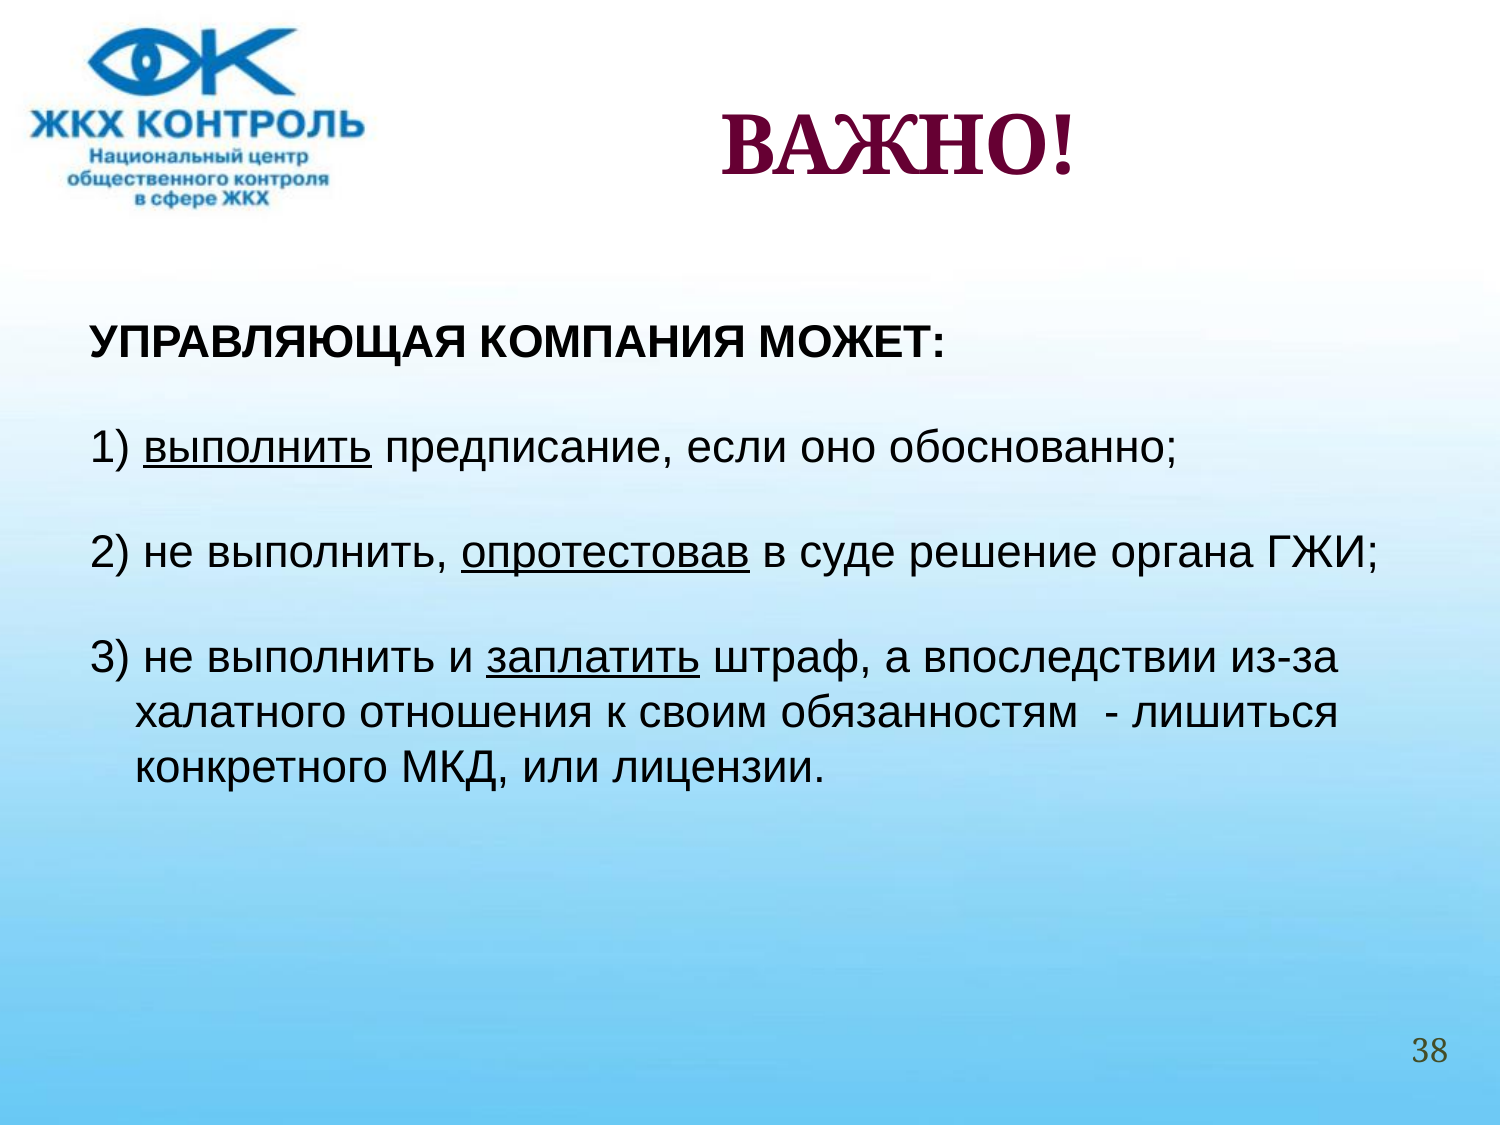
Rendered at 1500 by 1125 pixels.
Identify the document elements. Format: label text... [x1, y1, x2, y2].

picture [0, 0, 1500, 1125]
title ВАЖНО! [374, 35, 1425, 200]
slide_number 38 [1379, 1014, 1480, 1089]
list УПРАВЛЯЮЩАЯ КОМПАНИЯ МОЖЕТ: 1) выполнить предписание, если оно обоснованно; 2) не выполнить, опротестовав в суде решение органа ГЖИ; 3) не выполнить и заплатить штраф, а впоследствии из-за халатного отношения к своим обязанностям - лишиться конкретного МКД, или лицензии. [75, 304, 1425, 1055]
